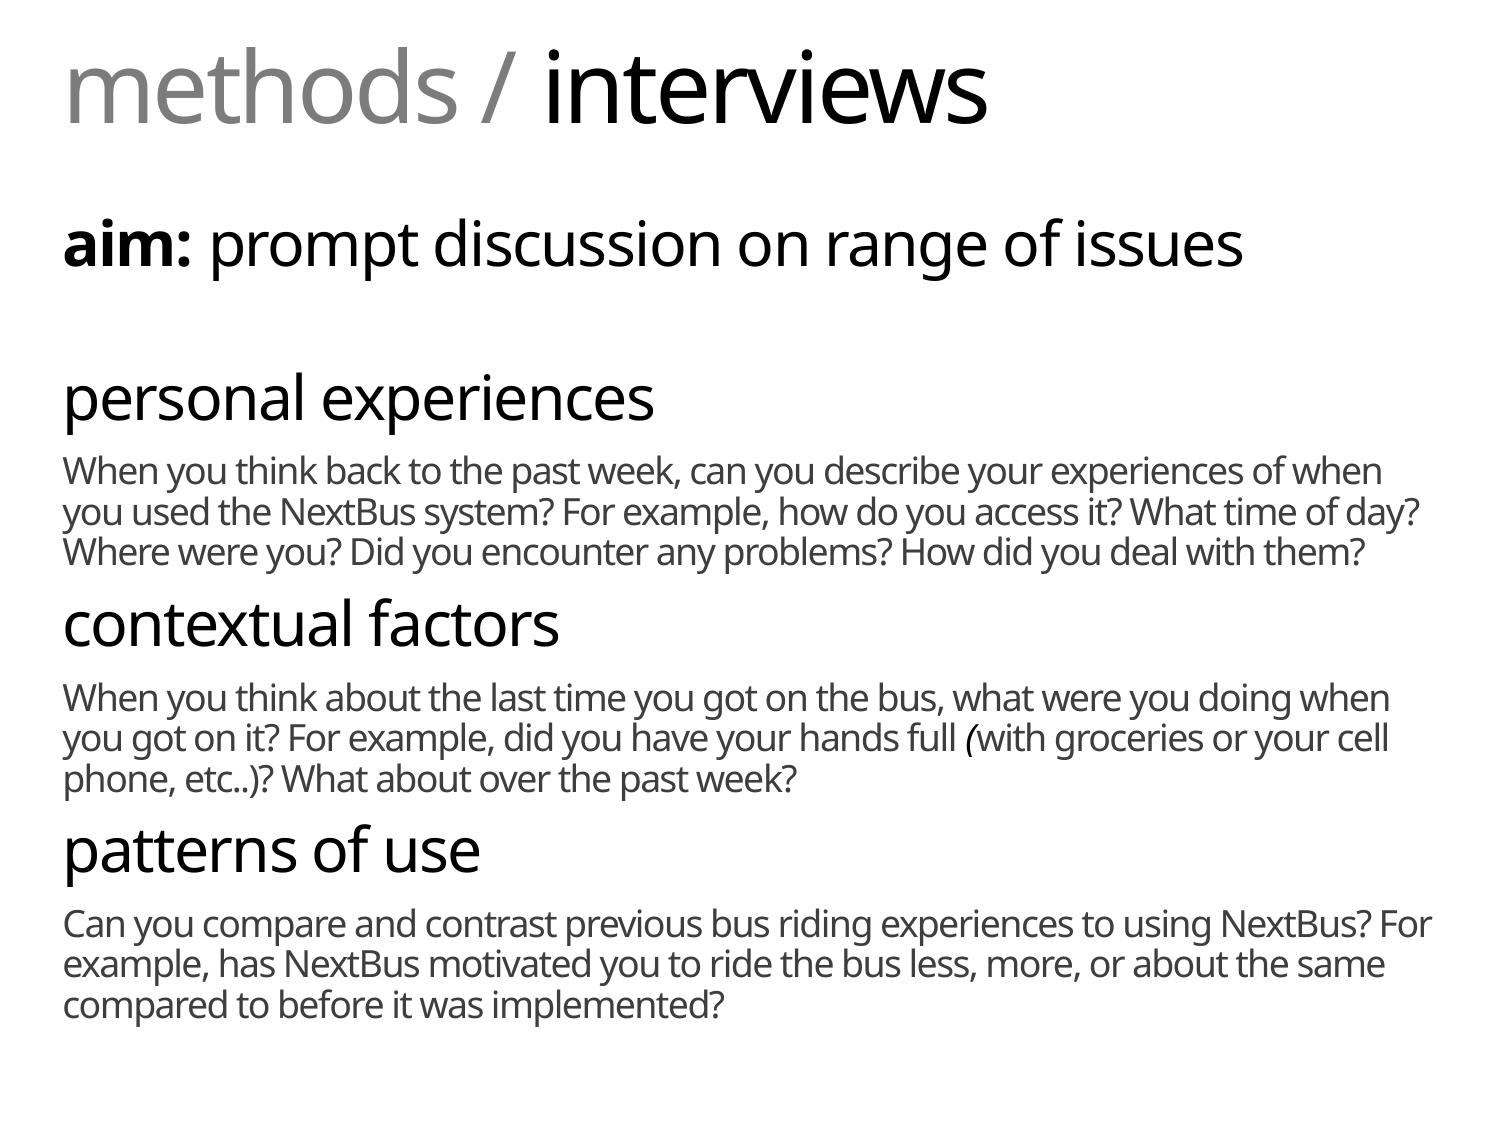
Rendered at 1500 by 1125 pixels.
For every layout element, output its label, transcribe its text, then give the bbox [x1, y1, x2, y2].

list aim: prompt discussion on range of issues personal experiences When you think back to the past week, can you describe your experiences of when you used the NextBus system? For example, how do you access it? What time of day? Where were you? Did you encounter any problems? How did you deal with them? contextual factors When you think about the last time you got on the bus, what were you doing when you got on it? For example, did you have your hands full (with groceries or your cell phone, etc..)? What about over the past week? patterns of use Can you compare and contrast previous bus riding experiences to using NextBus? For example, has NextBus motivated you to ride the bus less, more, or about the same compared to before it was implemented? [62, 212, 1438, 1125]
title methods / interviews [62, 37, 1438, 149]
